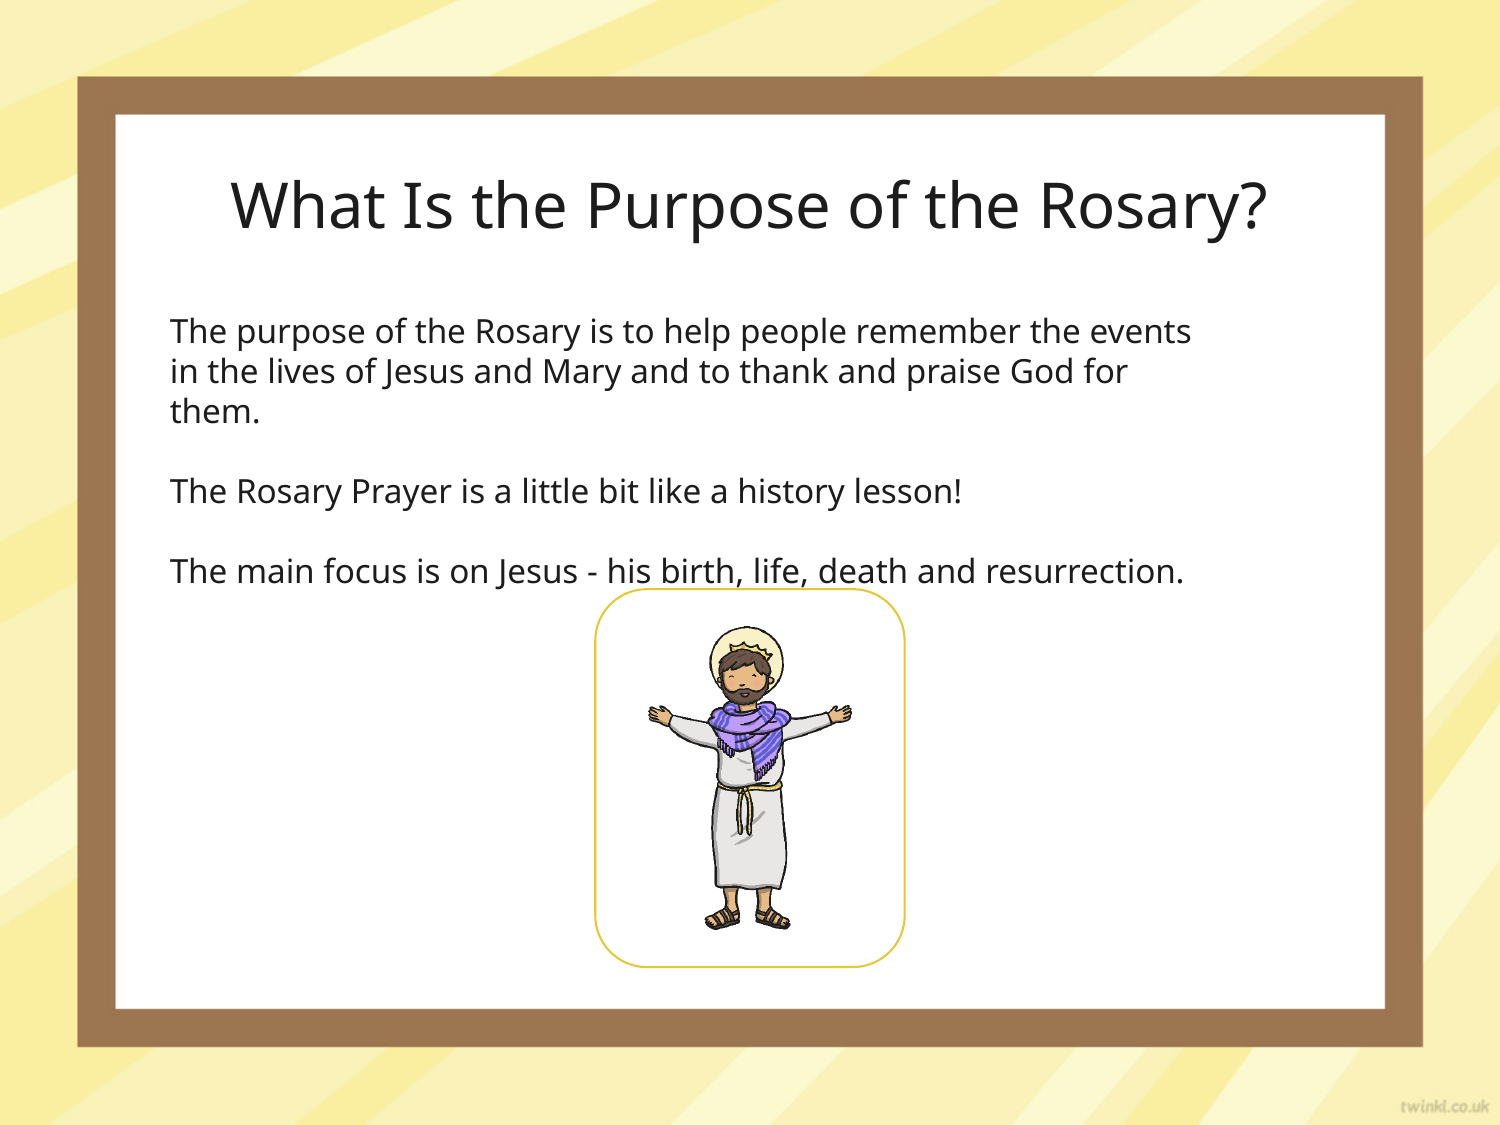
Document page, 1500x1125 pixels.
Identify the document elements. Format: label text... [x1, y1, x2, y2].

text_box [594, 597, 906, 969]
text_box The purpose of the Rosary is to help people remember the events in the lives of Jesus and Mary and to thank and praise God for them. The Rosary Prayer is a little bit like a history lesson! The main focus is on Jesus - his birth, life, death and resurrection. [155, 302, 1218, 597]
picture [0, 0, 1500, 1125]
title What Is the Purpose of the Rosary? [78, 112, 1422, 305]
